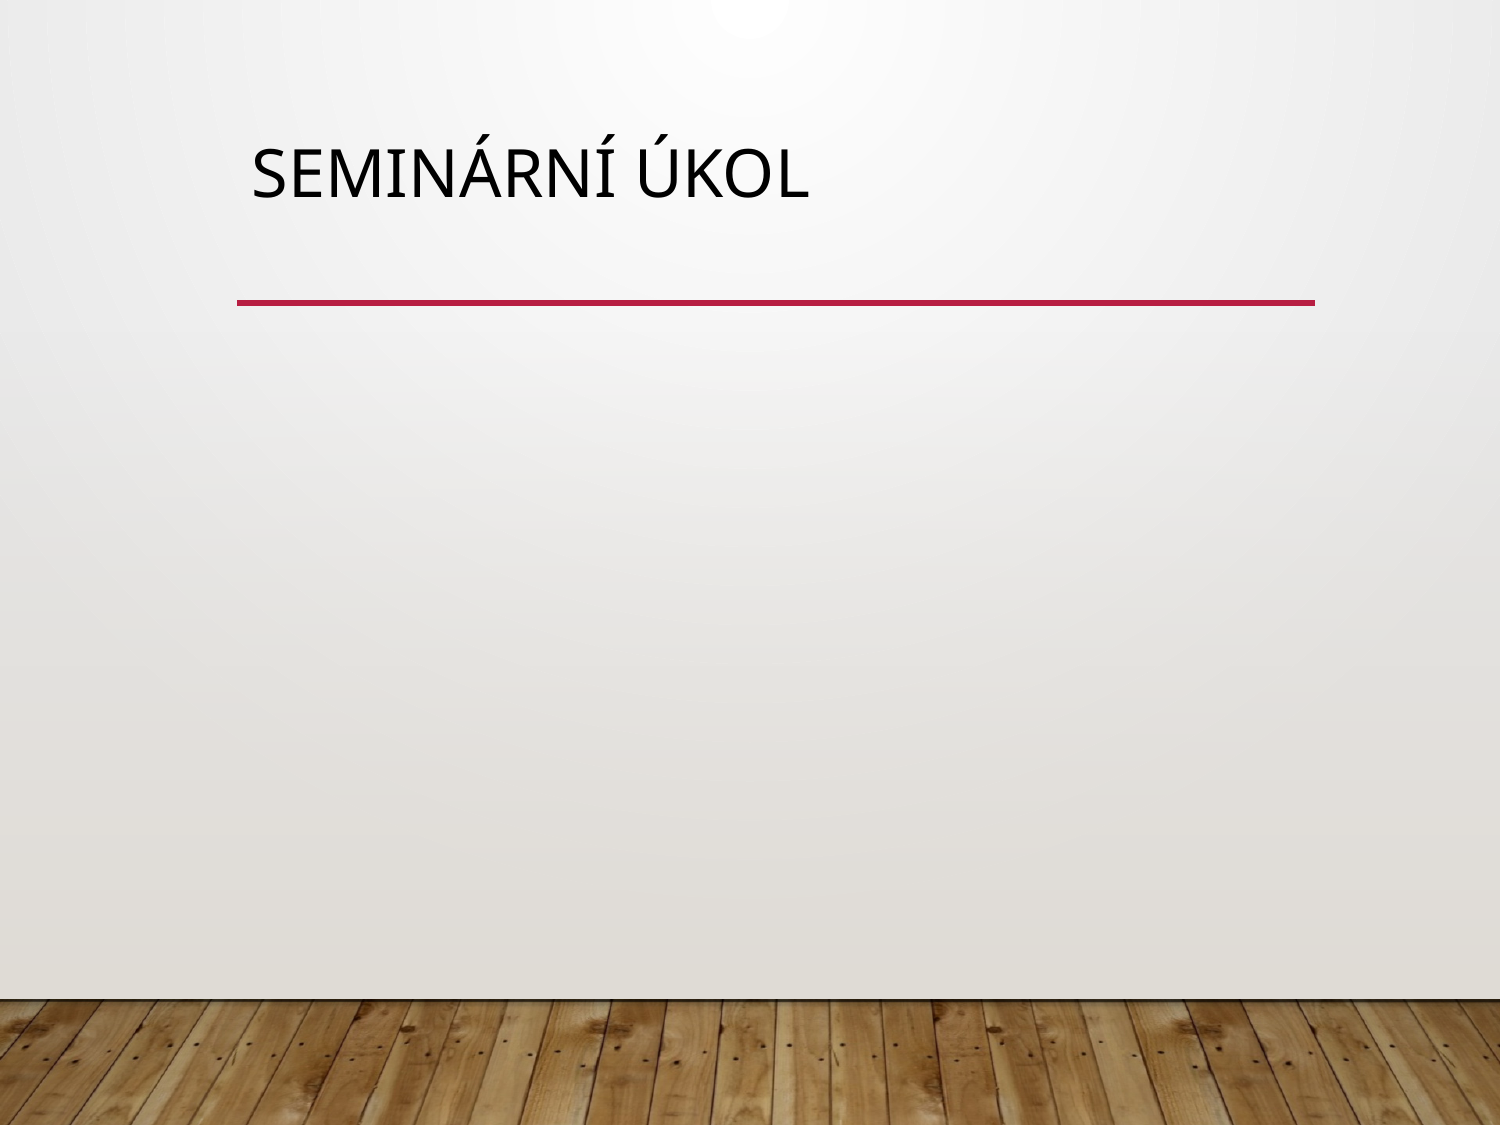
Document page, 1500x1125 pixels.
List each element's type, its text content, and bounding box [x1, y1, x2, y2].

picture [0, 999, 1500, 1125]
title seminární úkol [236, 131, 1315, 305]
